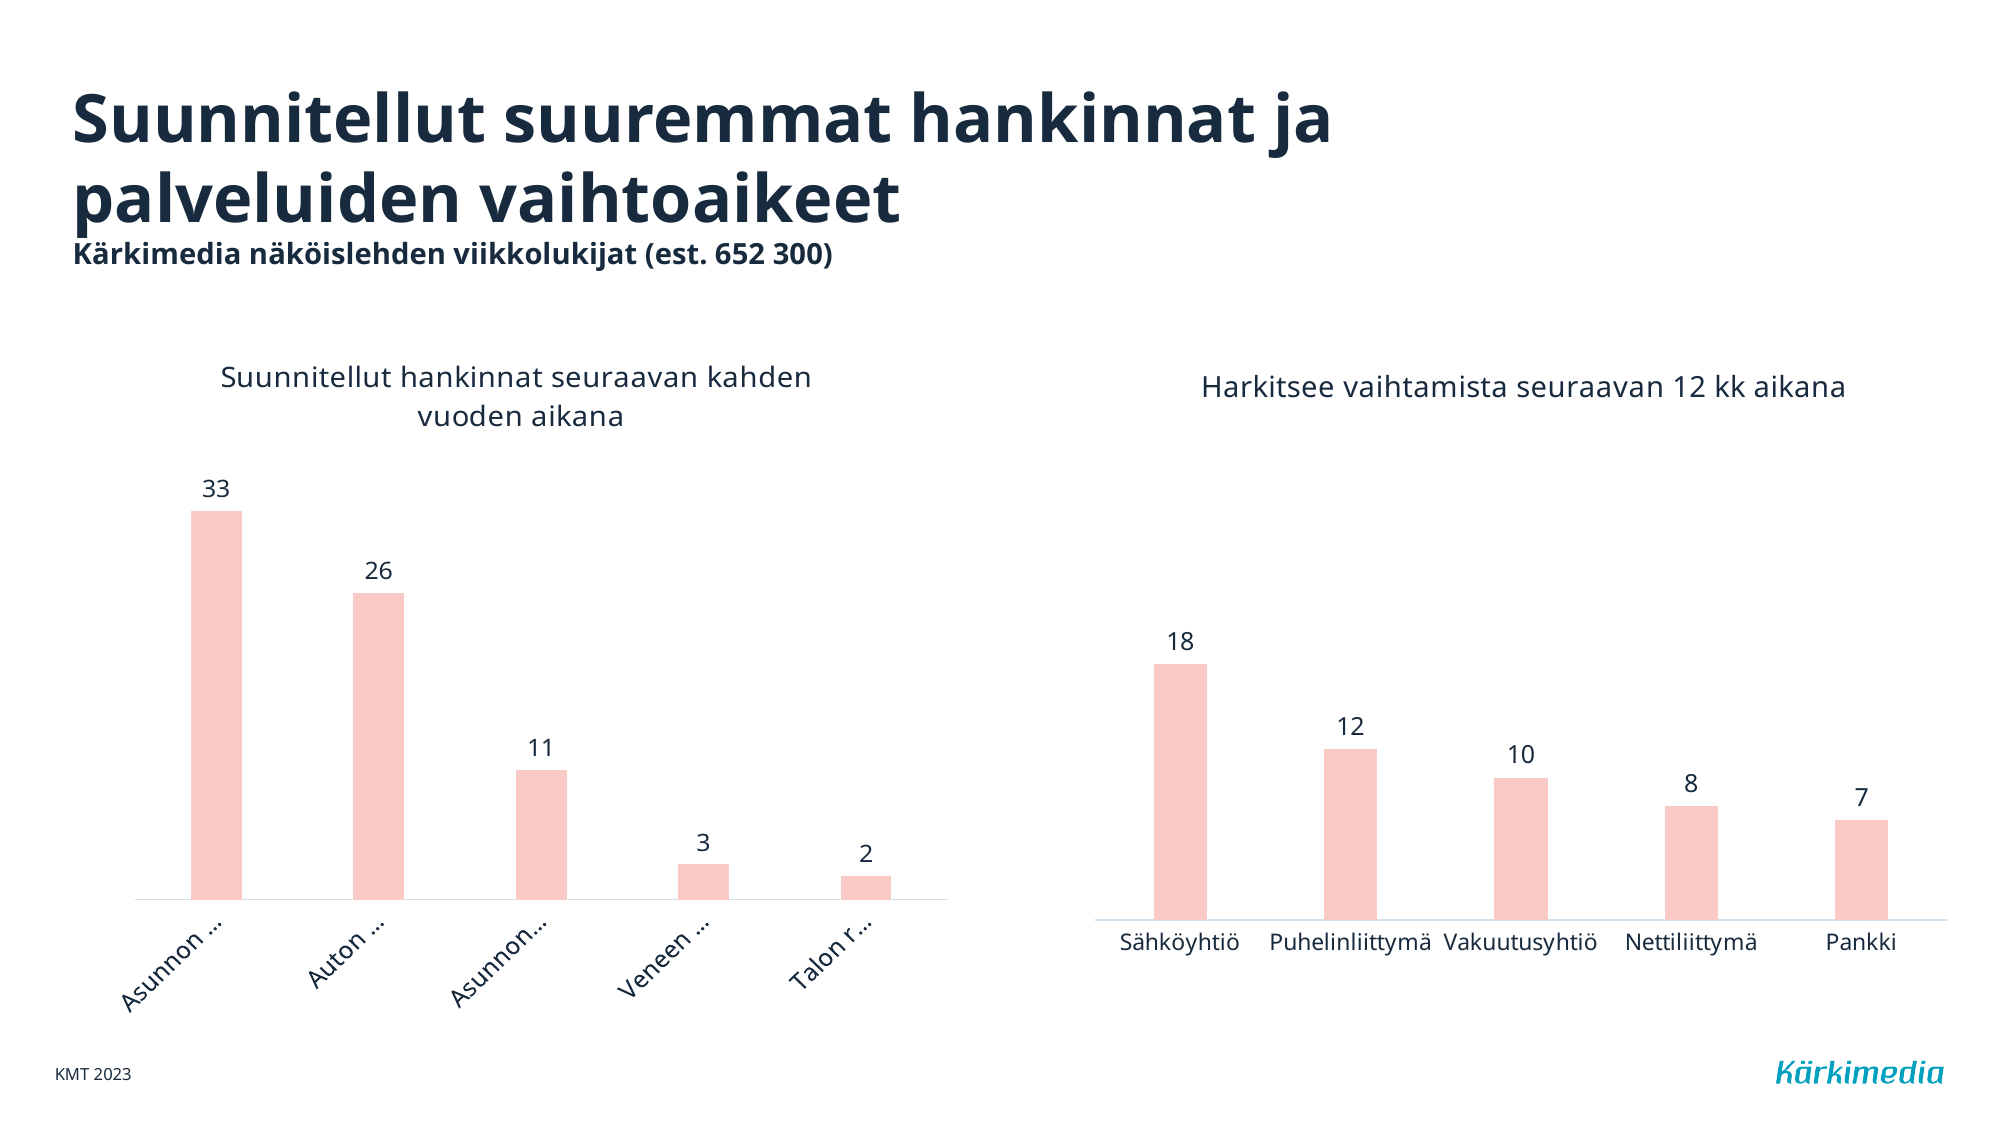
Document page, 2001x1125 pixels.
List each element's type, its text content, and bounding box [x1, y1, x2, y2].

chart [1032, 327, 1968, 1019]
slide_number KMT 2023 [39, 1043, 198, 1104]
title Suunnitellut suuremmat hankinnat ja palveluiden vaihtoaikeet Kärkimedia näköislehden viikkolukijat (est. 652 300) [72, 75, 1928, 197]
chart [75, 327, 968, 1019]
picture [1744, 1035, 1975, 1112]
